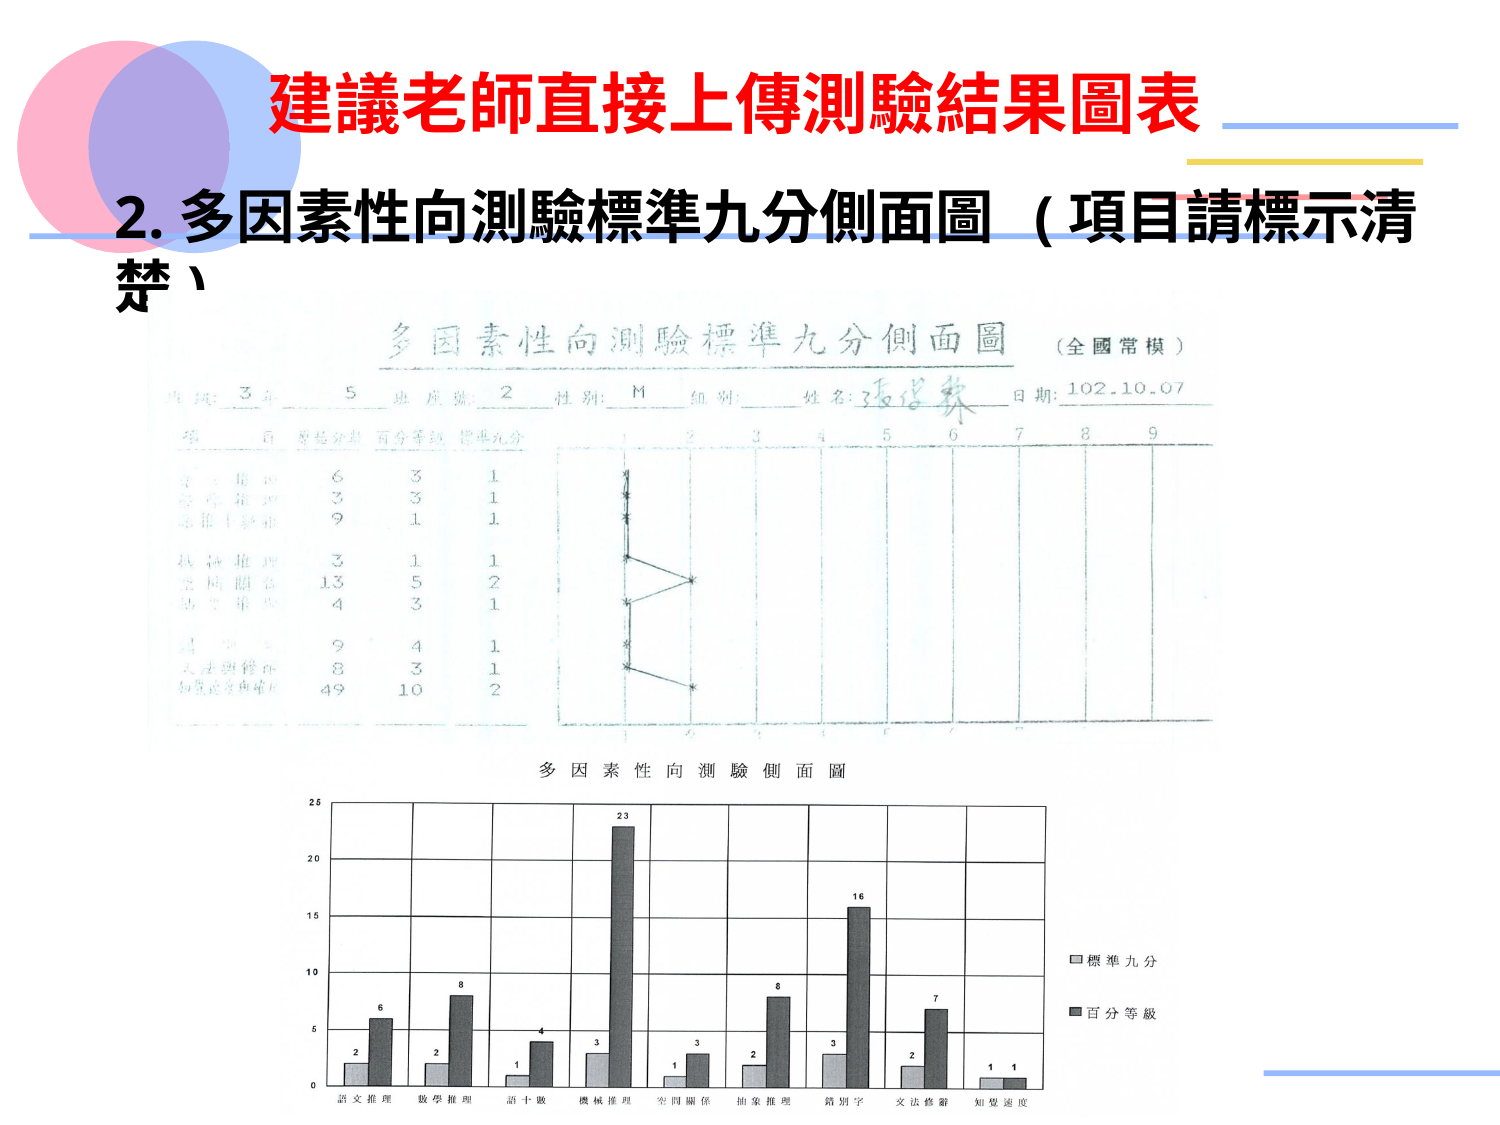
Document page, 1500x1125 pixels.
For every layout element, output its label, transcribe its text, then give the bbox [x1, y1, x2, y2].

text_box 2.多因素性向測驗標準九分側面圖 (項目請標示清楚) [100, 172, 1500, 328]
text_box 建議老師直接上傳測驗結果圖表 [253, 54, 1218, 150]
picture [147, 290, 1222, 1117]
